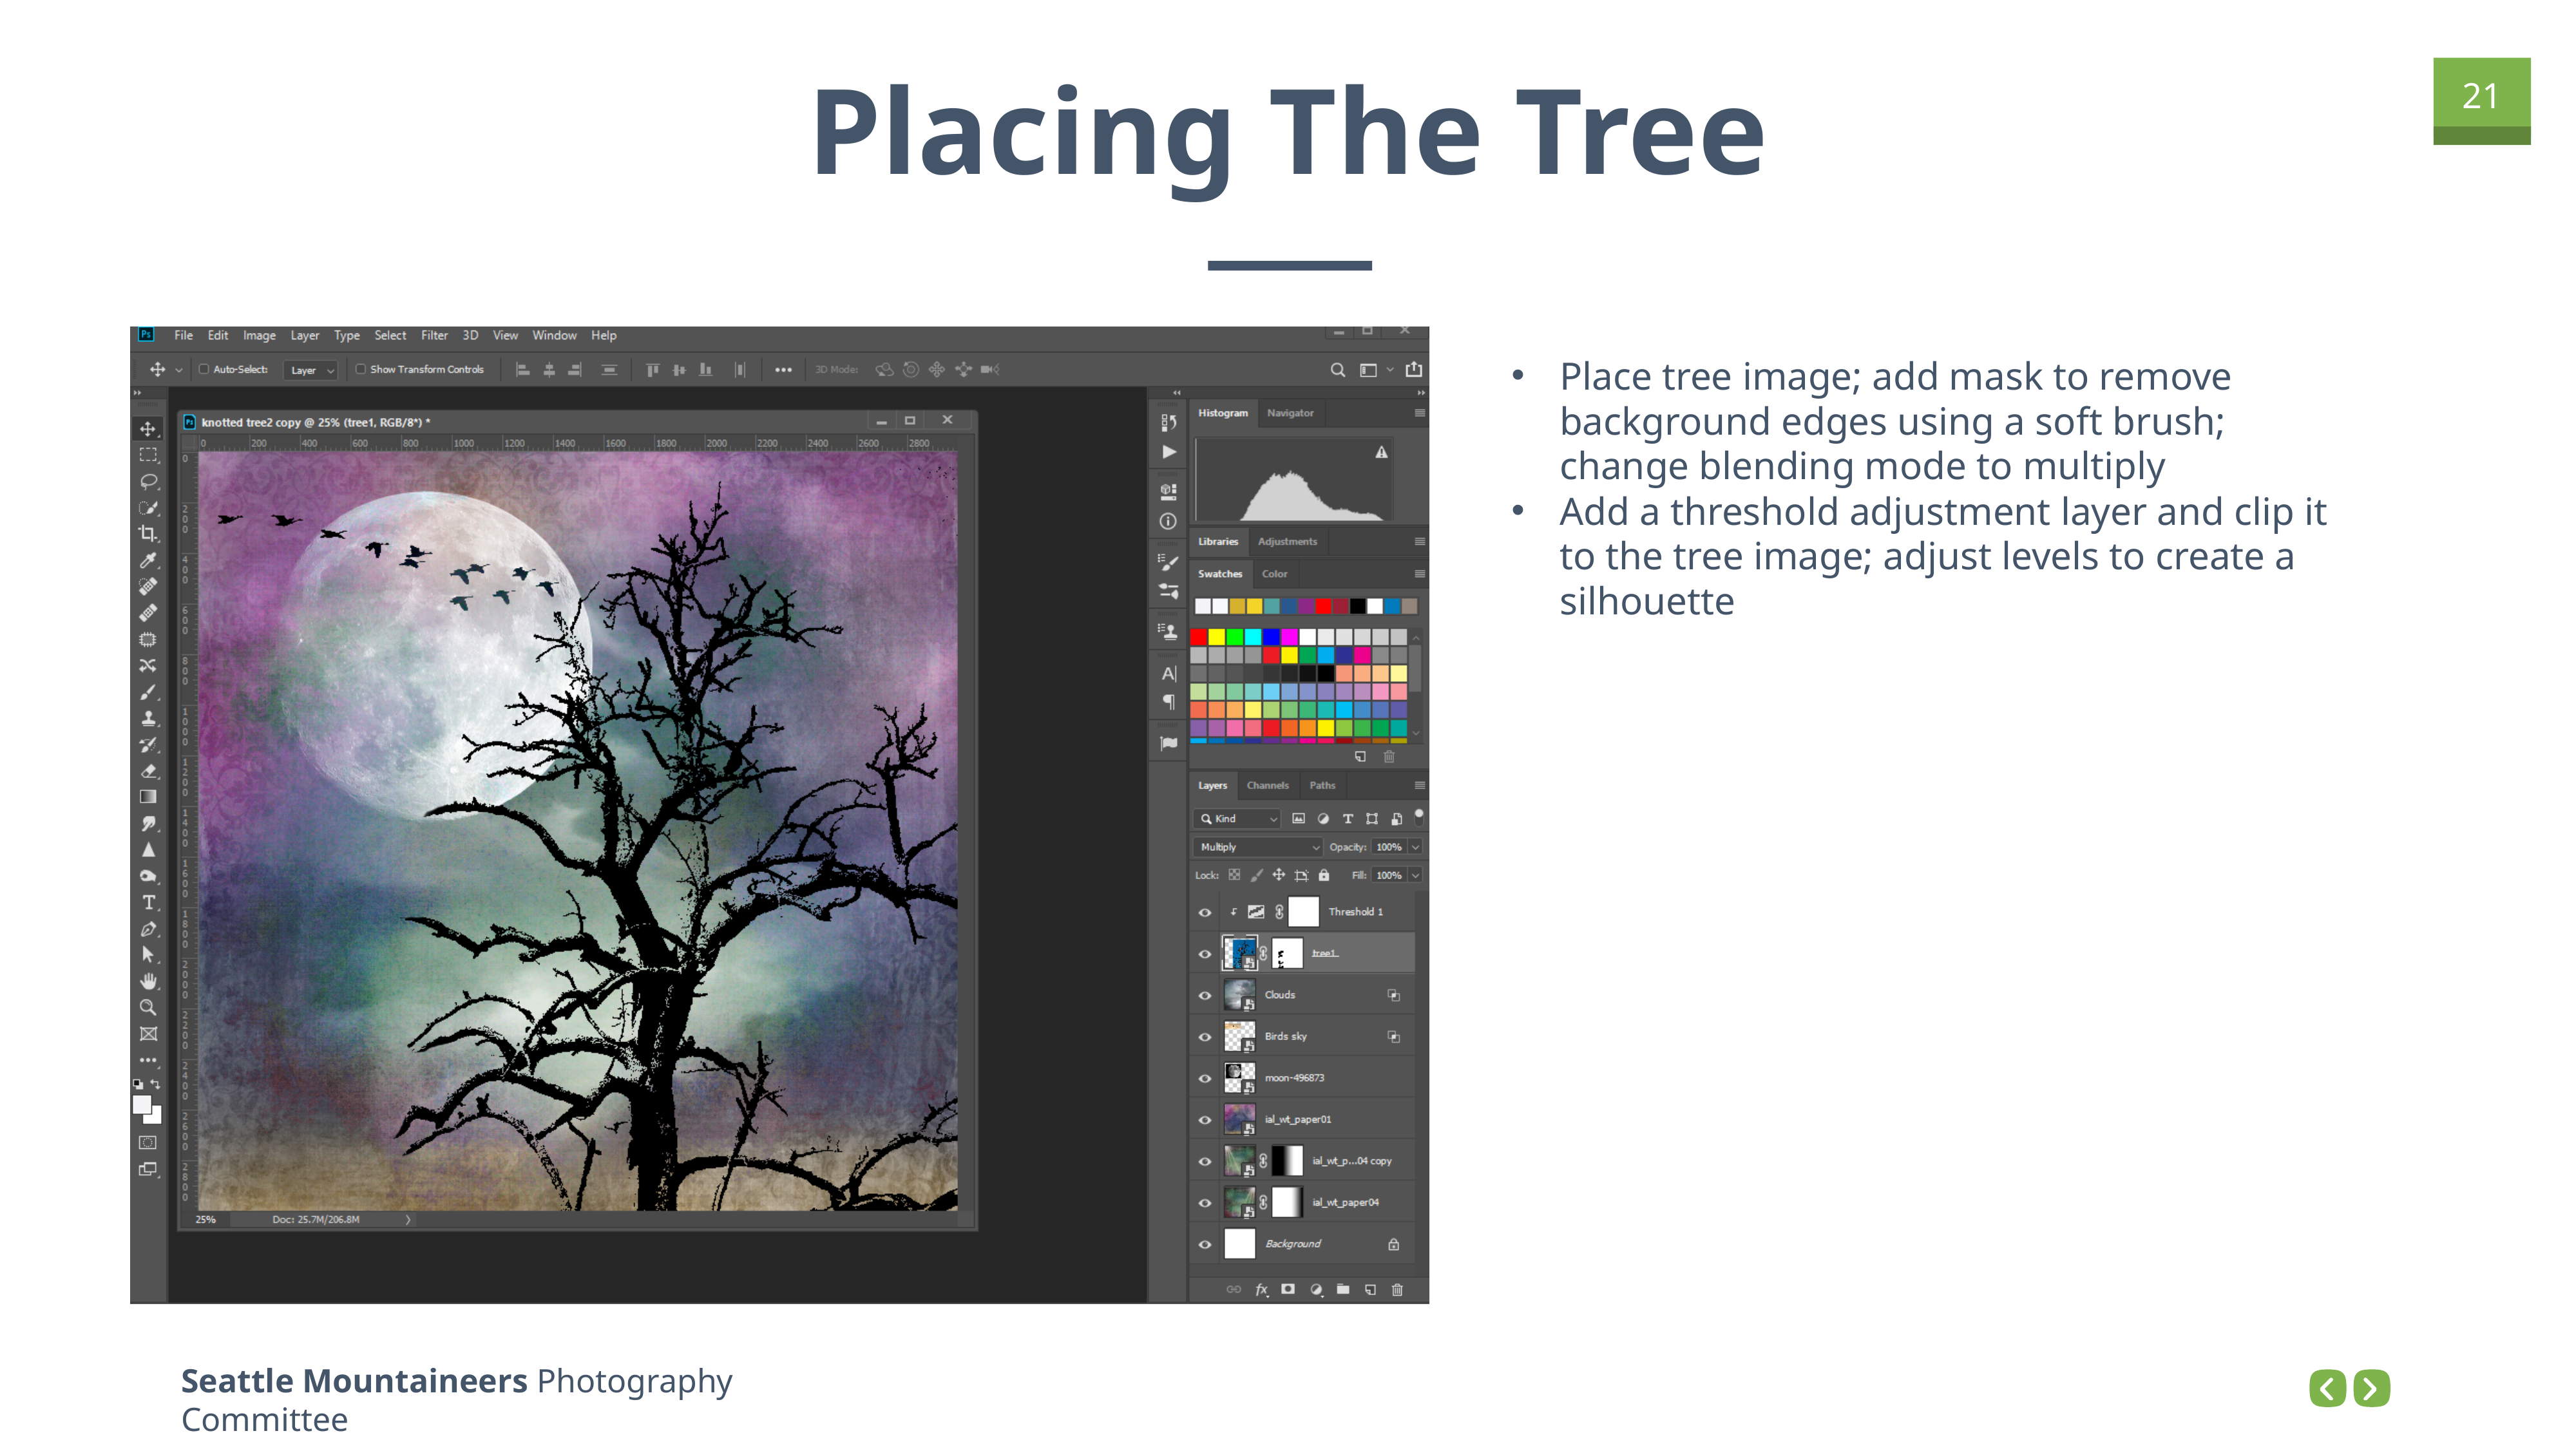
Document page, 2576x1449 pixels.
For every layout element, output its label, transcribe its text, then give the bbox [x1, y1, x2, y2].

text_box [609, 51, 1967, 271]
picture [140, 328, 152, 339]
picture [130, 327, 1429, 1304]
text_box Place tree image; add mask to remove background edges using a soft brush; change blending mode to multiply Add a threshold adjustment layer and clip it to the tree image; adjust levels to create a silhouette [1485, 339, 2389, 1279]
